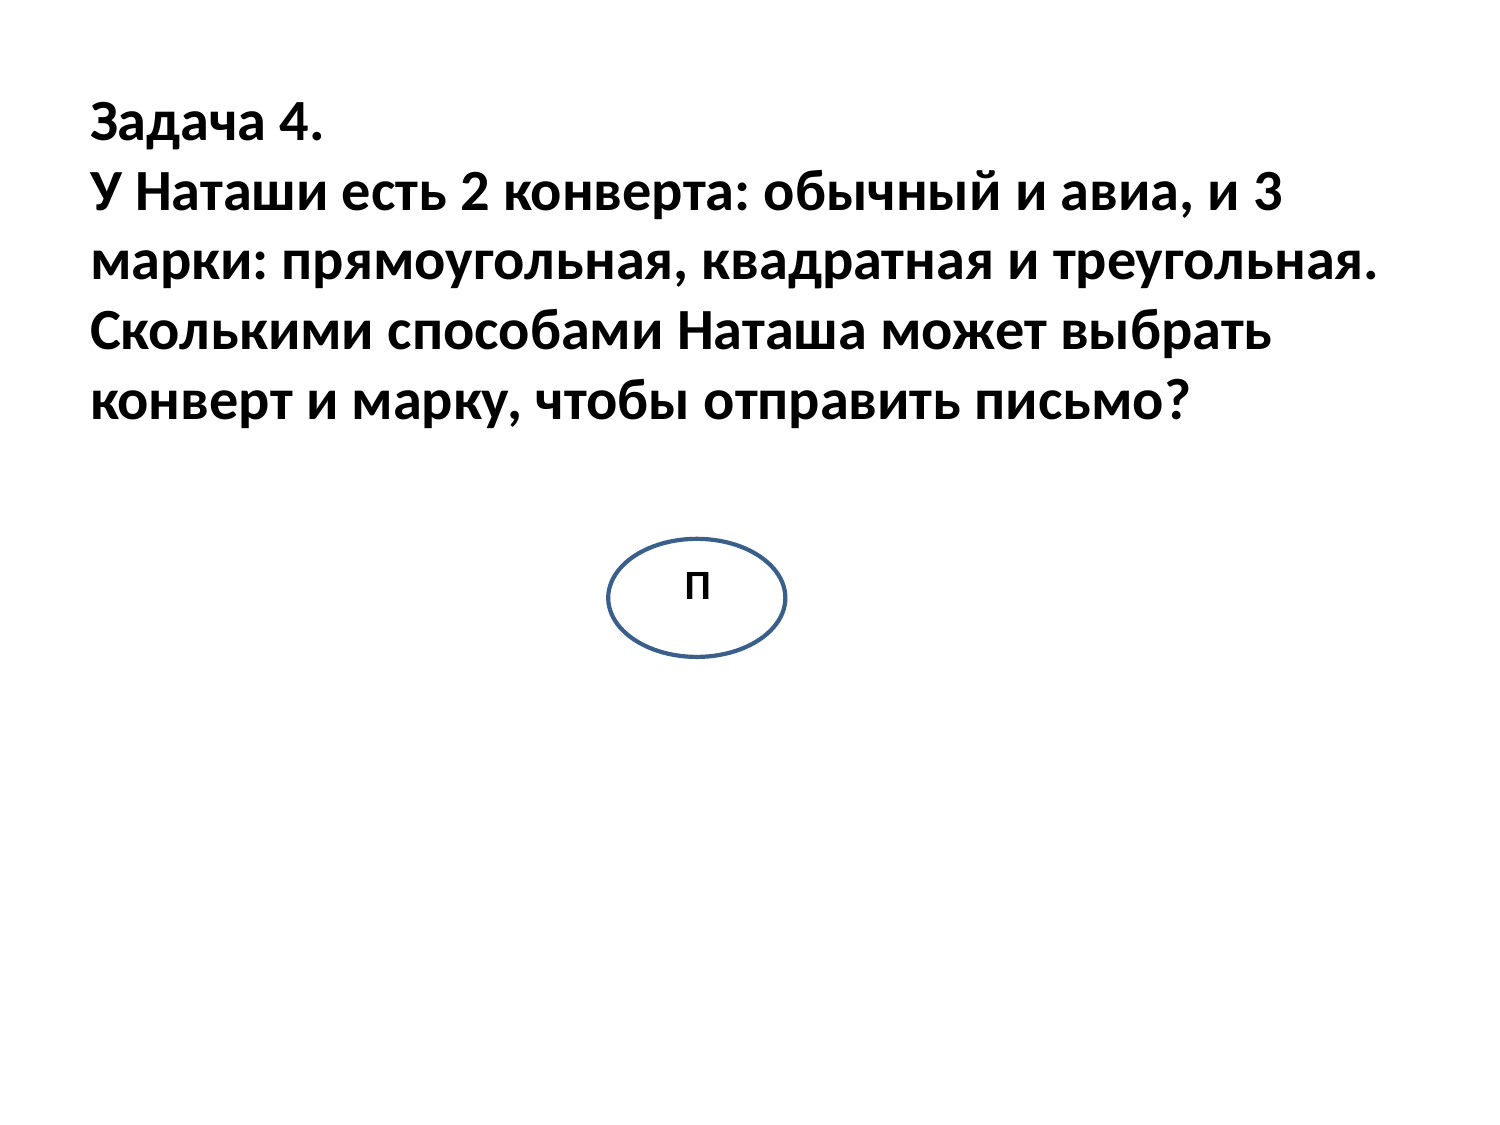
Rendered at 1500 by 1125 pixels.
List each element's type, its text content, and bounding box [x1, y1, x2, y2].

text_box П [631, 550, 739, 616]
text_box ПП [606, 536, 788, 660]
title Задача 4. У Наташи есть 2 конверта: обычный и авиа, и 3 марки: прямоугольная, квадратная и треугольная. Сколькими способами Наташа может выбрать конверт и марку, чтобы отправить письмо? [75, 45, 1425, 468]
